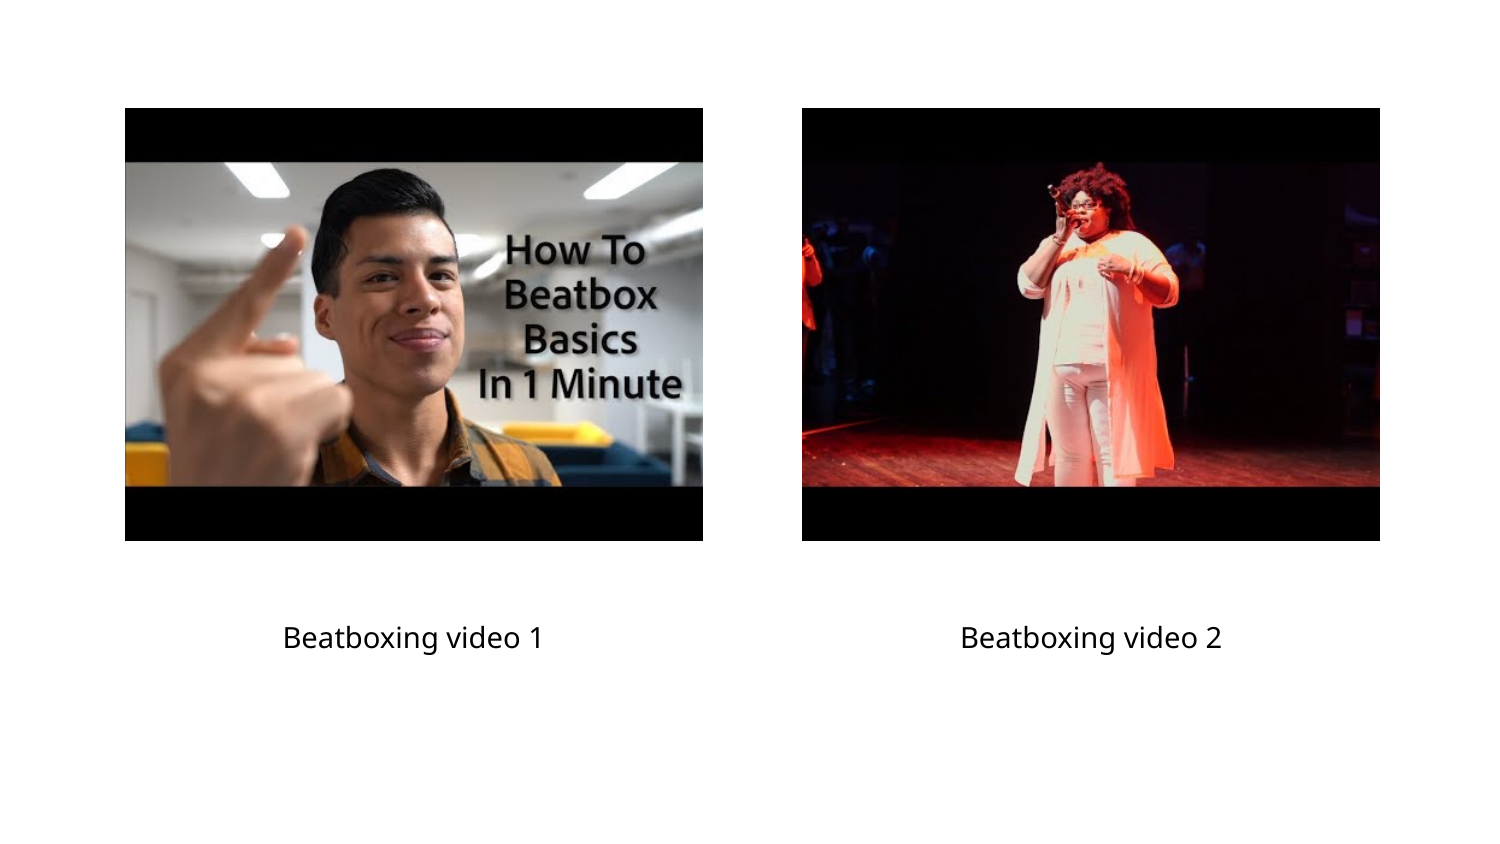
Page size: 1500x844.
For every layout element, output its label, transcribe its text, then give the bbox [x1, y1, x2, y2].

text_box Beatboxing video 1 [134, 604, 694, 670]
picture [802, 107, 1381, 542]
text_box Beatboxing video 2 [812, 604, 1371, 670]
picture [125, 107, 703, 542]
